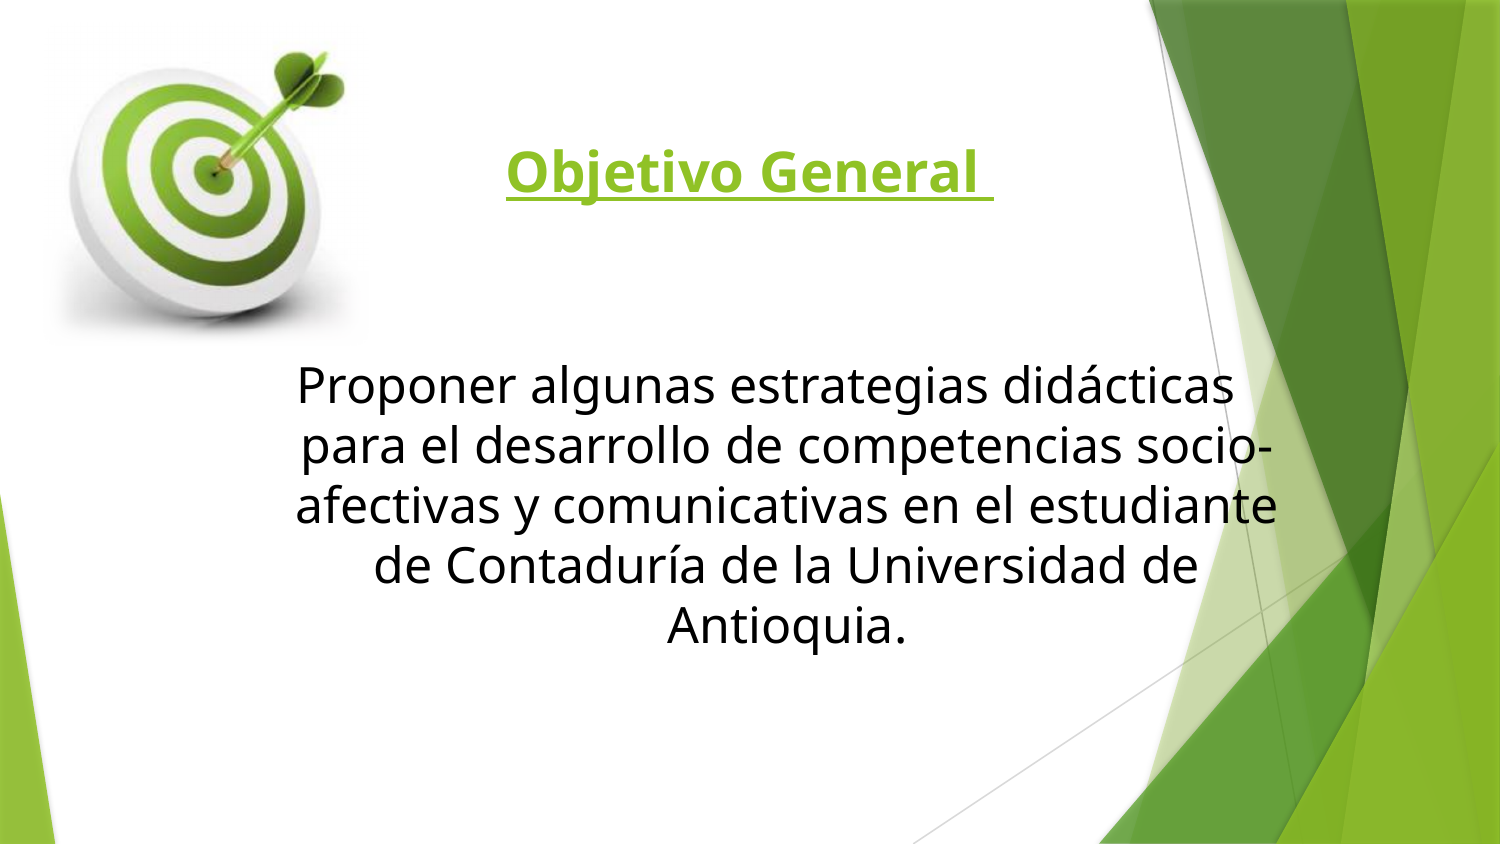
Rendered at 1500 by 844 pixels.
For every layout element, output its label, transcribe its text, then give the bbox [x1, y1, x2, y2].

list Proponer algunas estrategias didácticas para el desarrollo de competencias socio-afectivas y comunicativas en el estudiante de Contaduría de la Universidad de Antioquia. [238, 245, 1295, 702]
title Objetivo General [375, 121, 1449, 216]
picture [42, 19, 370, 348]
